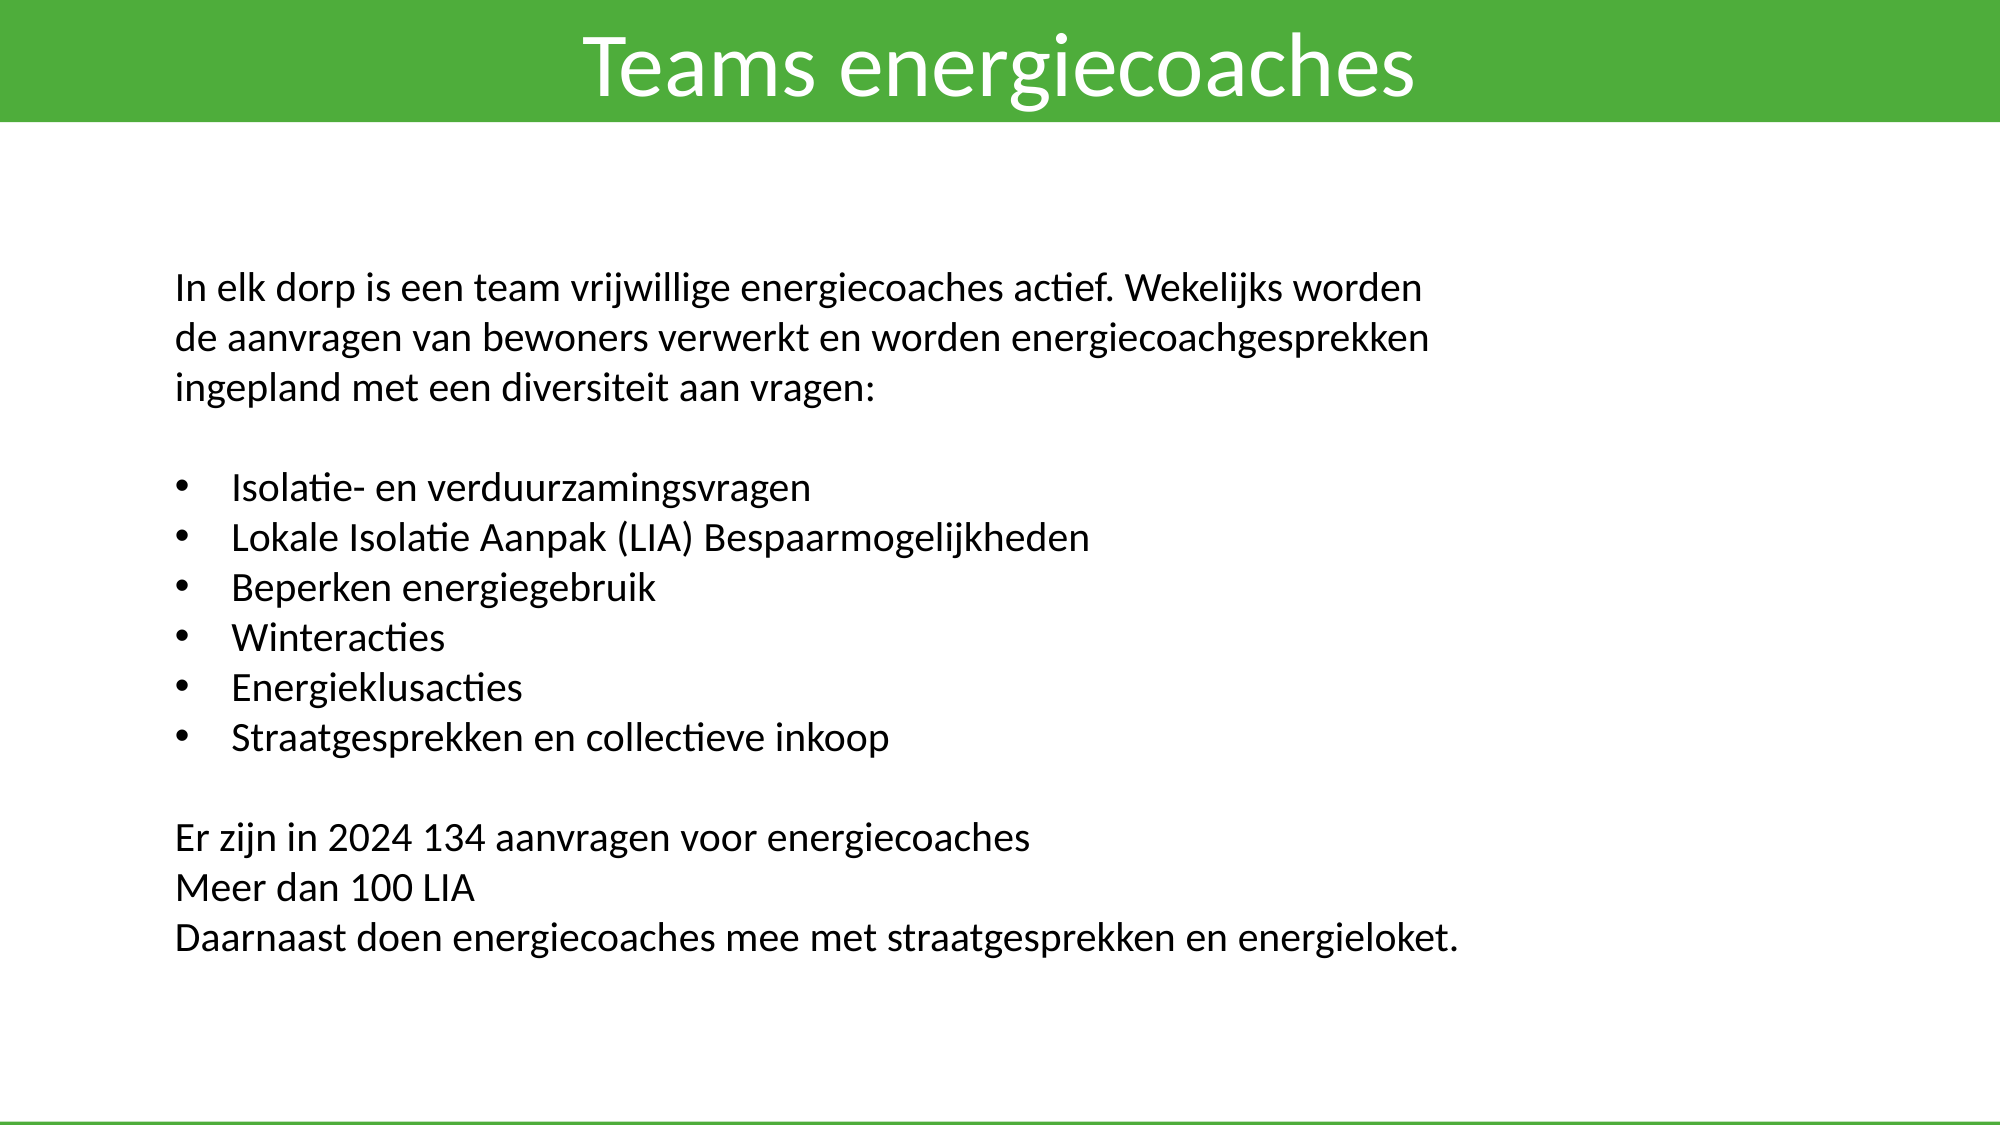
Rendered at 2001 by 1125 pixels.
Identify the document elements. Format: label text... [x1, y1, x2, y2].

text_box [0, 1121, 2000, 1125]
text_box In elk dorp is een team vrijwillige energiecoaches actief. Wekelijks worden de aanvragen van bewoners verwerkt en worden energiecoachgesprekken ingepland met een diversiteit aan vragen: Isolatie- en verduurzamingsvragen Lokale Isolatie Aanpak (LIA) Bespaarmogelijkheden Beperken energiegebruik Winteracties Energieklusacties Straatgesprekken en collectieve inkoop Er zijn in 2024 134 aanvragen voor energiecoaches Meer dan 100 LIA Daarnaast doen energiecoaches mee met straatgesprekken en energieloket. [160, 252, 1488, 968]
text_box Teams energiecoaches [0, 0, 2000, 123]
